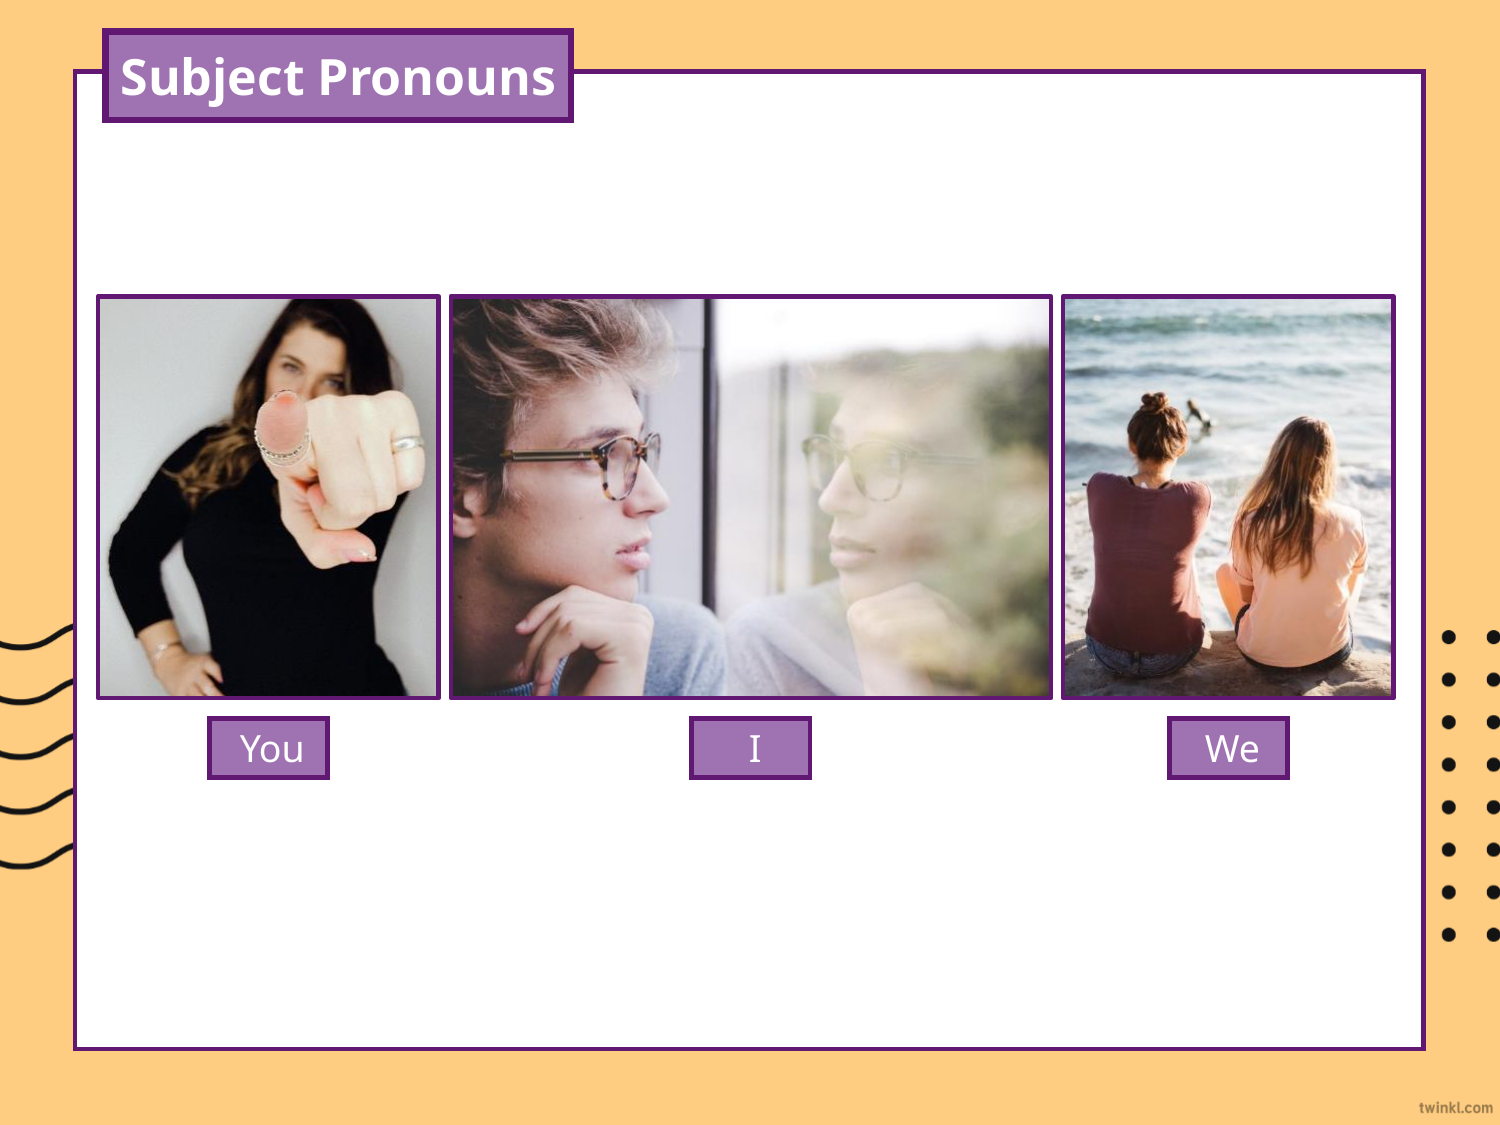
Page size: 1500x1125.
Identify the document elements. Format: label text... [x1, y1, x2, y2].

text_box I [691, 717, 811, 778]
text_box Subject Pronouns [104, 31, 572, 121]
picture [0, 0, 1500, 1125]
text_box You [208, 717, 328, 778]
text_box We [1168, 717, 1288, 778]
